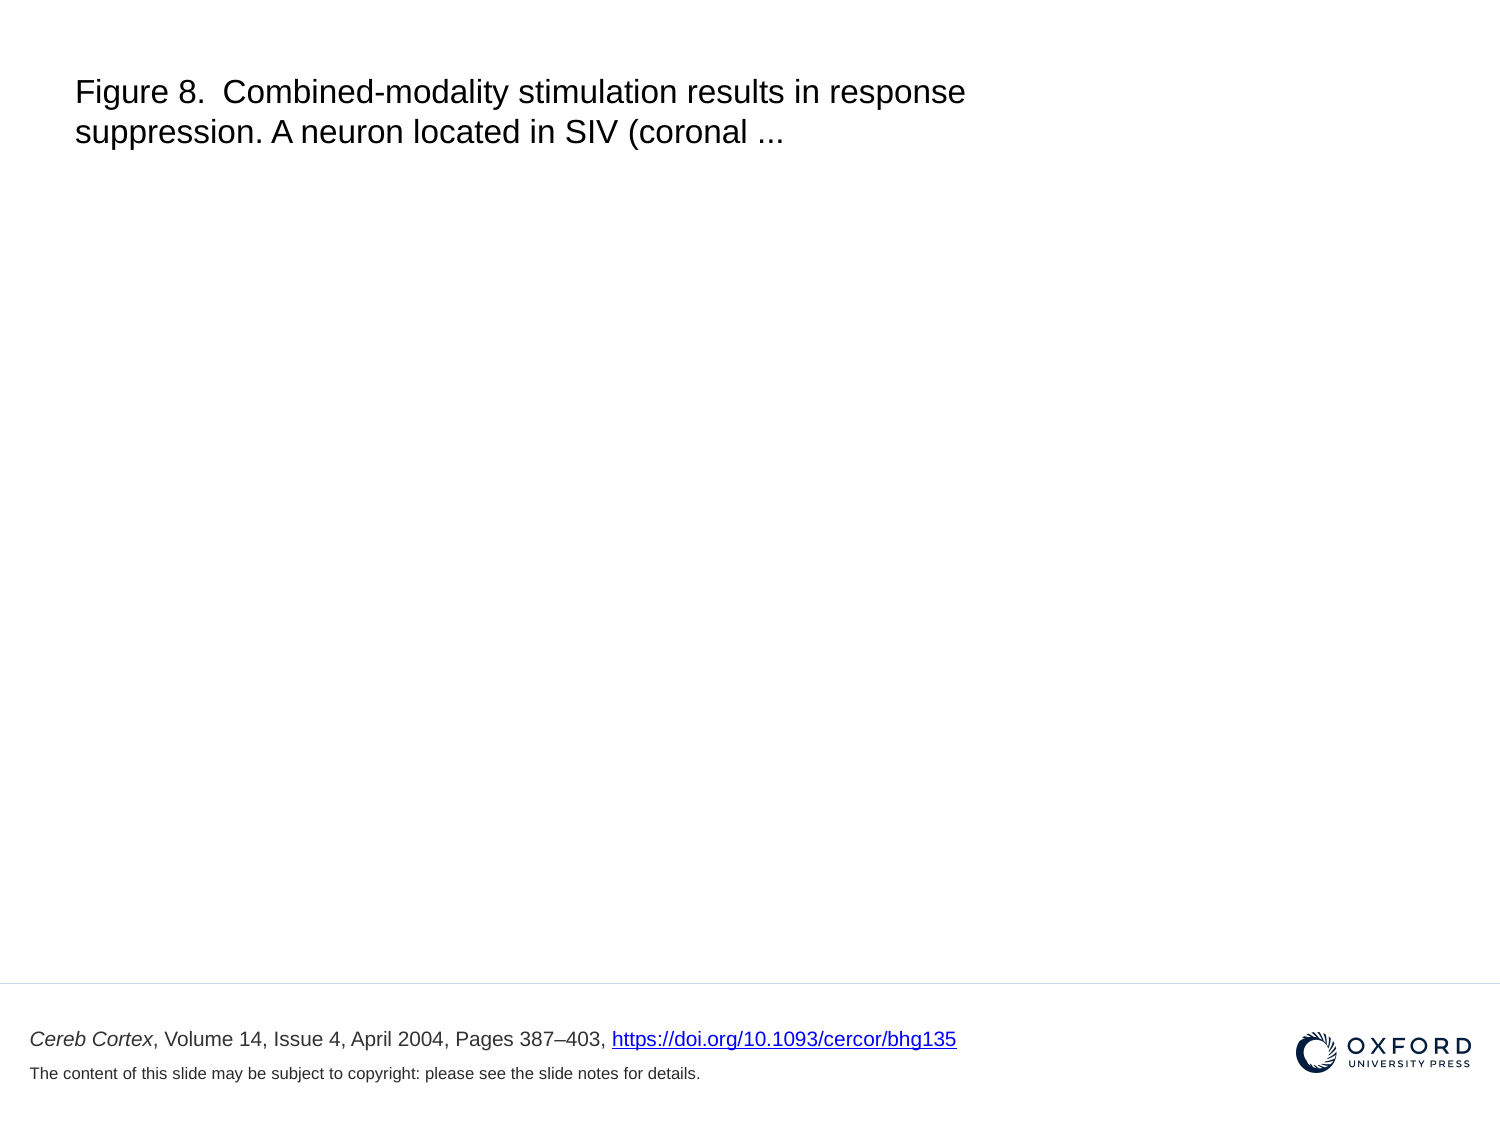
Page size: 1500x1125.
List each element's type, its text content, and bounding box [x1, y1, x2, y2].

picture [1296, 1032, 1471, 1073]
title Figure 8. Combined-modality stimulation results in response suppression. A neuron located in SIV (coronal ... [75, 69, 1078, 171]
footer Cereb Cortex, Volume 14, Issue 4, April 2004, Pages 387–403, https://doi.org/10.1093/cercor/bhg135 The content of this slide may be subject to copyright: please see the slide notes for details. [0, 983, 1260, 1125]
